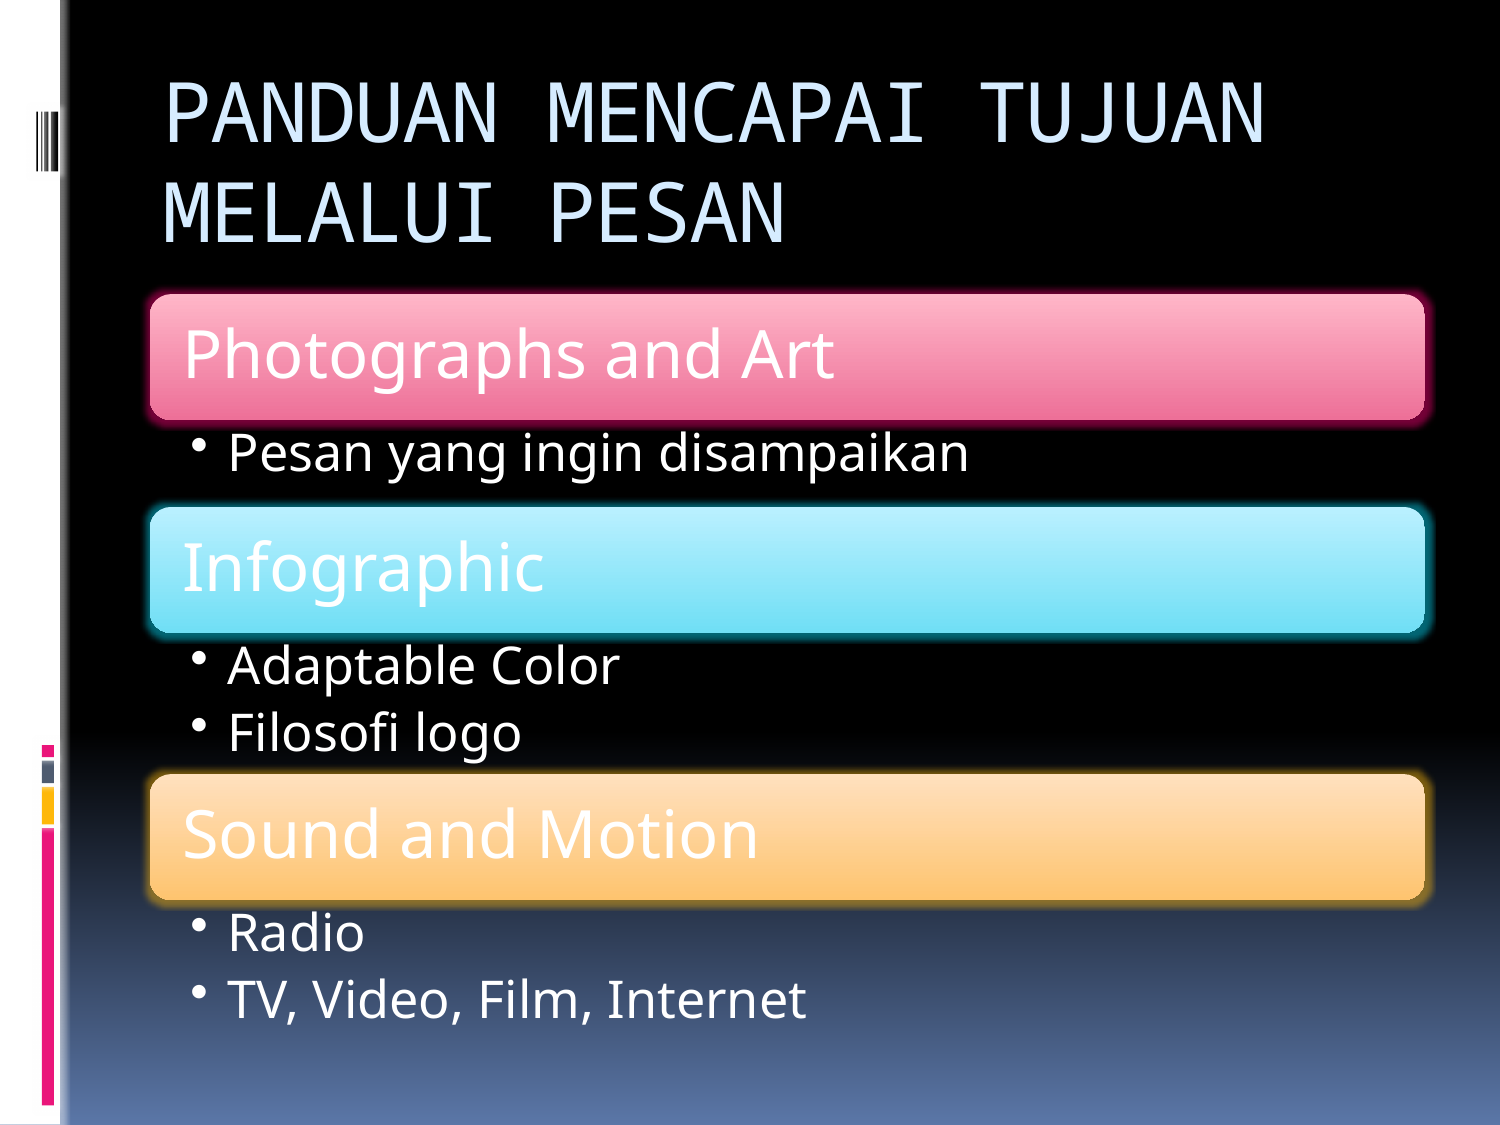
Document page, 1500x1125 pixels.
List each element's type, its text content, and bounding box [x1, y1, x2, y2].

title PANDUAN MENCAPAI TUJUAN MELALUI PESAN [147, 51, 1423, 202]
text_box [149, 292, 1426, 1044]
